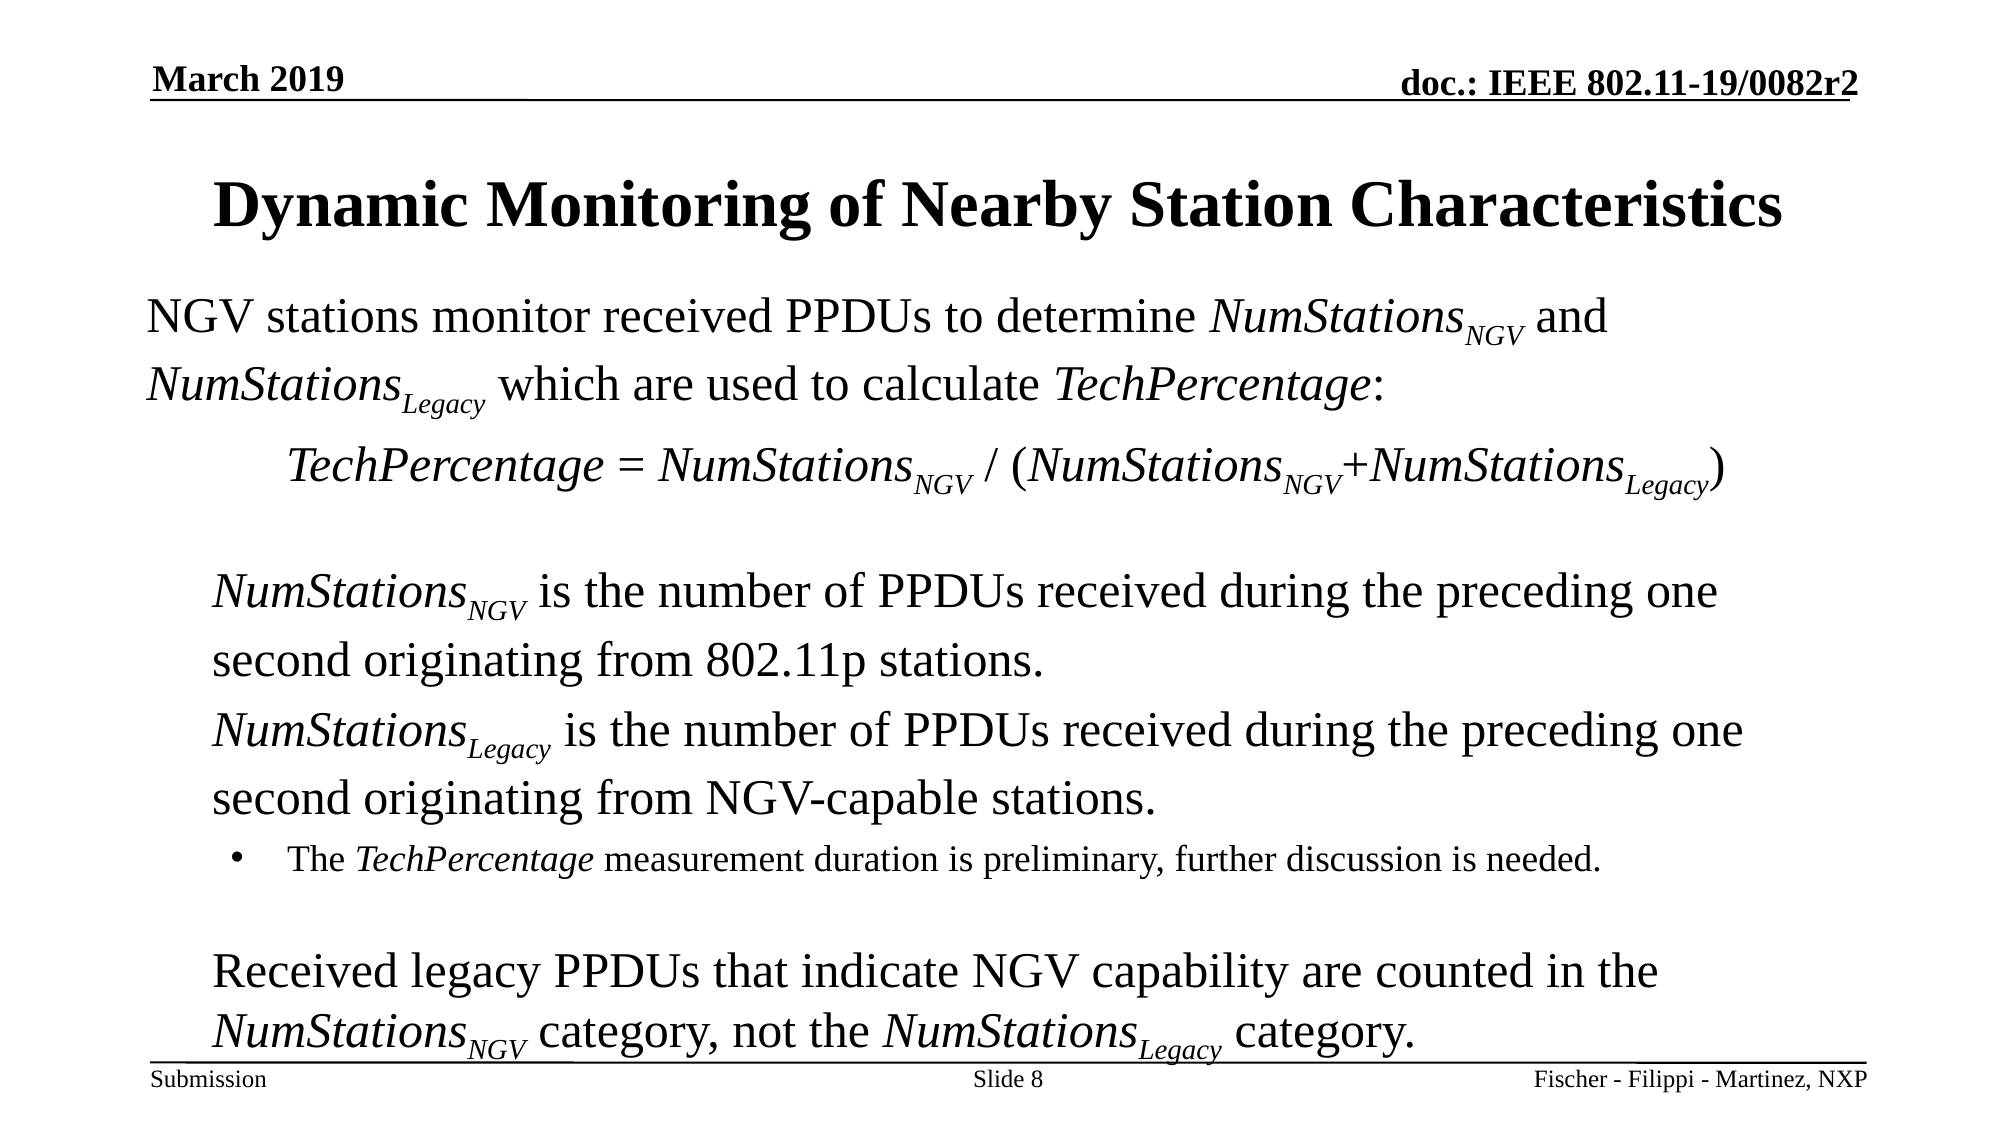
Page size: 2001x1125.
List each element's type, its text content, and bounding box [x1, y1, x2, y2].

footer Fischer - Filippi - Martinez, NXP [1171, 1061, 1869, 1093]
title Dynamic Monitoring of Nearby Station Characteristics [149, 112, 1850, 274]
list NGV stations monitor received PPDUs to determine NumStationsNGV and NumStationsLegacy which are used to calculate TechPercentage: TechPercentage = NumStationsNGV / (NumStationsNGV+NumStationsLegacy) NumStationsNGV is the number of PPDUs received during the preceding one second originating from 802.11p stations. NumStationsLegacy is the number of PPDUs received during the preceding one second originating from NGV-capable stations. The TechPercentage measurement duration is preliminary, further discussion is needed. Received legacy PPDUs that indicate NGV capability are counted in the NumStationsNGV category, not the NumStationsLegacy category. [74, 274, 1850, 1063]
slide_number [152, 54, 563, 100]
slide_number Slide 8 [950, 1061, 1067, 1123]
